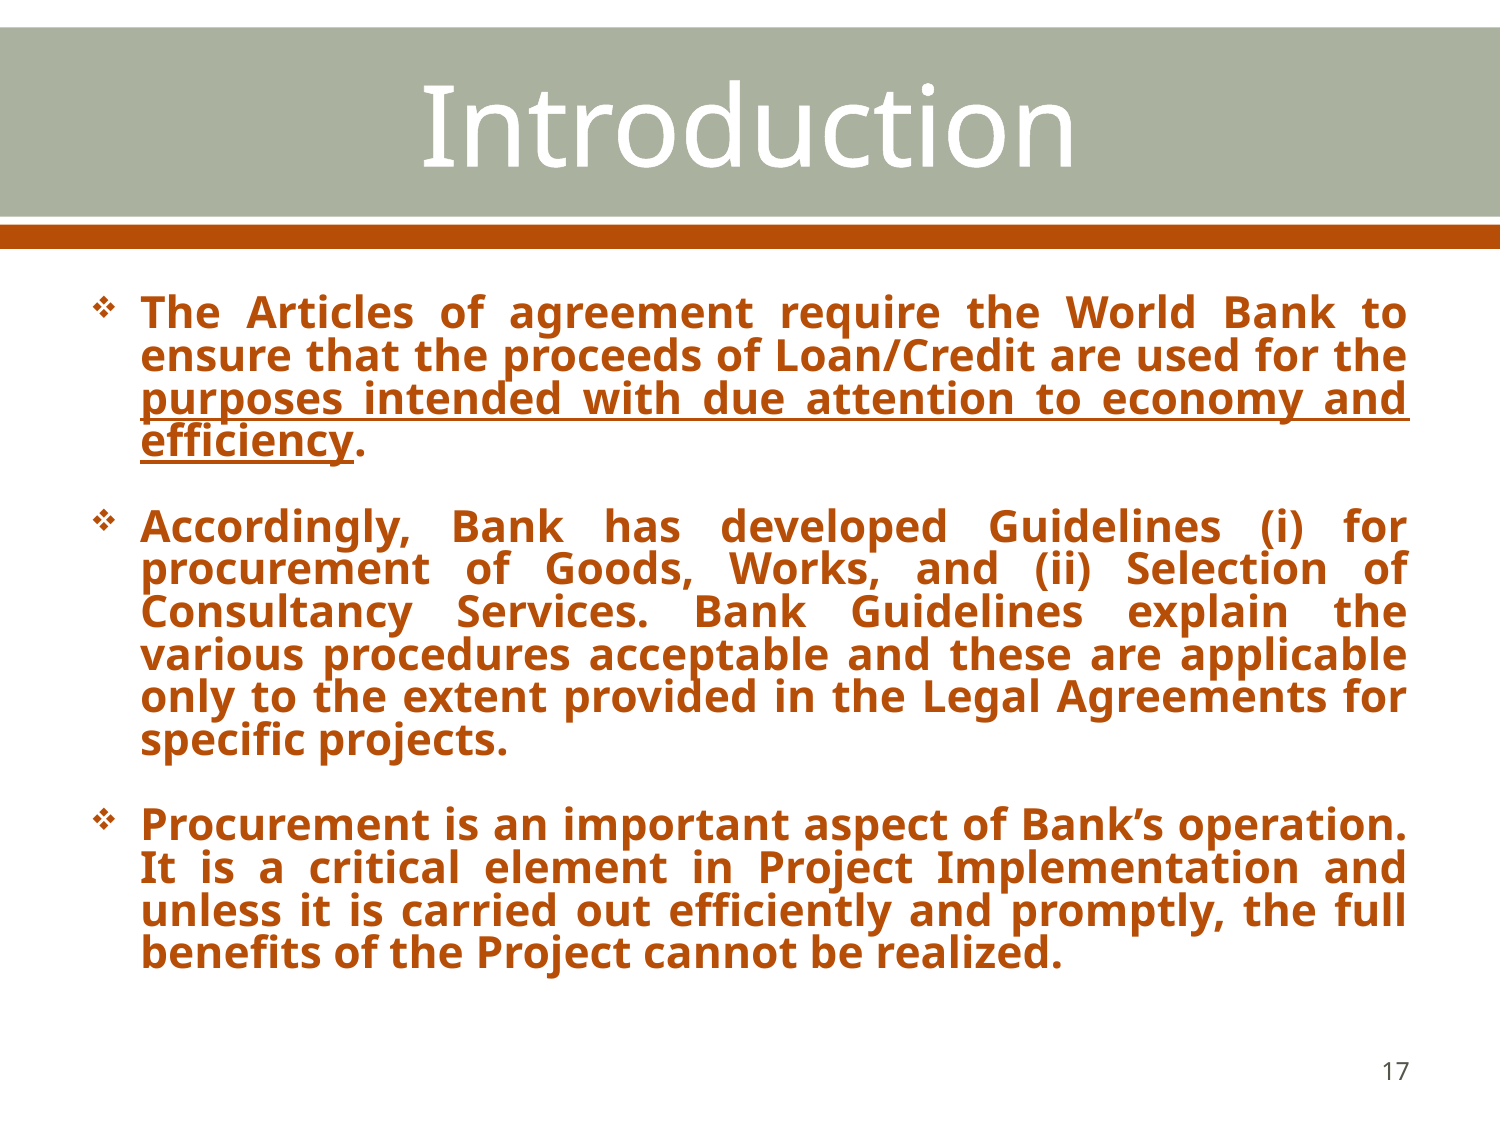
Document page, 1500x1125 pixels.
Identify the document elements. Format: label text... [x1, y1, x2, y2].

slide_number 17 [1074, 1042, 1425, 1103]
title Introduction [75, 29, 1425, 213]
list The Articles of agreement require the World Bank to ensure that the proceeds of Loan/Credit are used for the purposes intended with due attention to economy and efficiency. Accordingly, Bank has developed Guidelines (i) for procurement of Goods, Works, and (ii) Selection of Consultancy Services. Bank Guidelines explain the various procedures acceptable and these are applicable only to the extent provided in the Legal Agreements for specific projects. Procurement is an important aspect of Bank’s operation. It is a critical element in Project Implementation and unless it is carried out efficiently and promptly, the full benefits of the Project cannot be realized. [75, 287, 1425, 1030]
